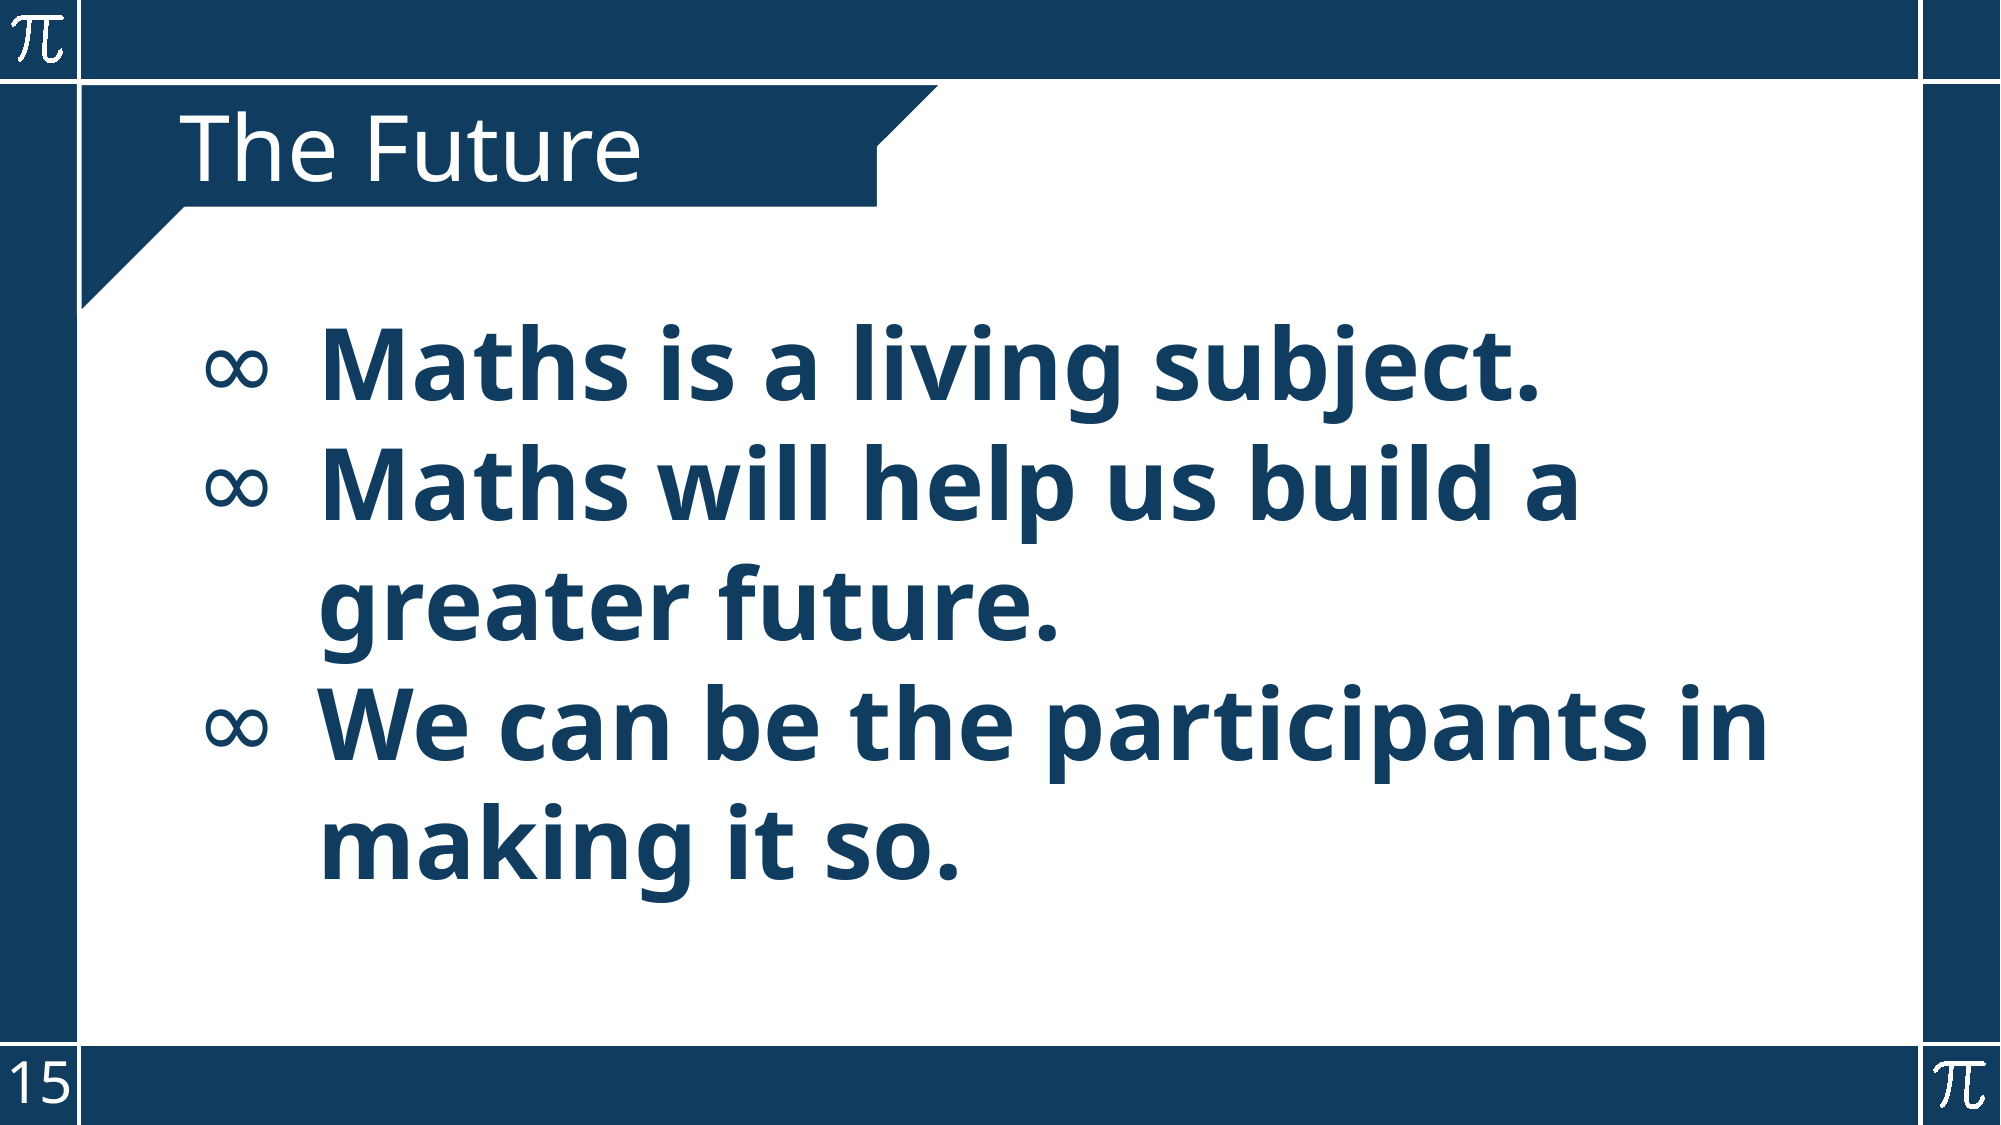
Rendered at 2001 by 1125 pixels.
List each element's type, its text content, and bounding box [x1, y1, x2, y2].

text_box The Future [79, 82, 945, 316]
slide_number 15 [1, 1046, 78, 1124]
text_box Maths is a living subject. Maths will help us build a greater future. We can be the participants in making it so. [77, 82, 1922, 1045]
